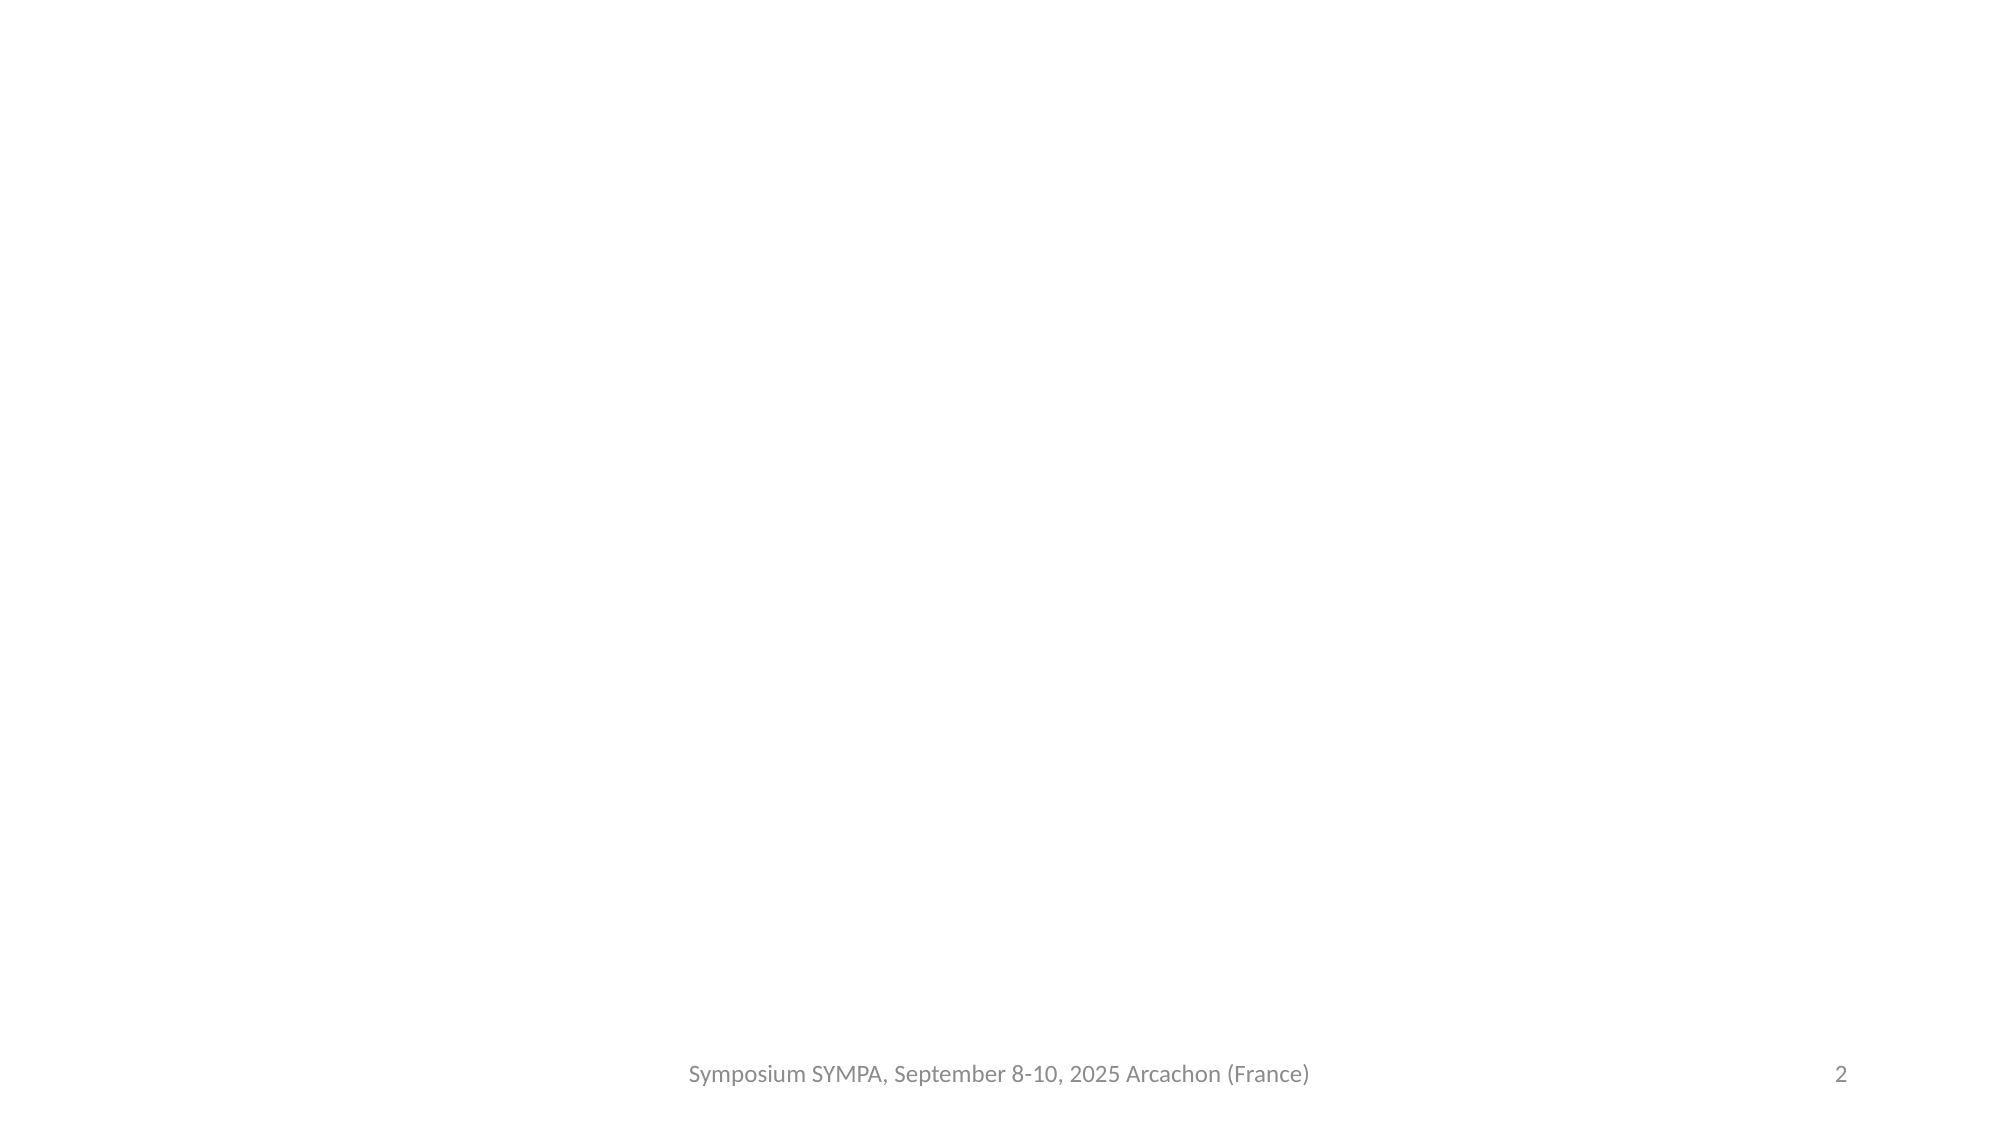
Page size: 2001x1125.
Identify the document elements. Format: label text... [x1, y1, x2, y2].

footer Symposium SYMPA, September 8-10, 2025 Arcachon (France) [662, 1042, 1338, 1103]
slide_number 2 [1412, 1042, 1863, 1103]
